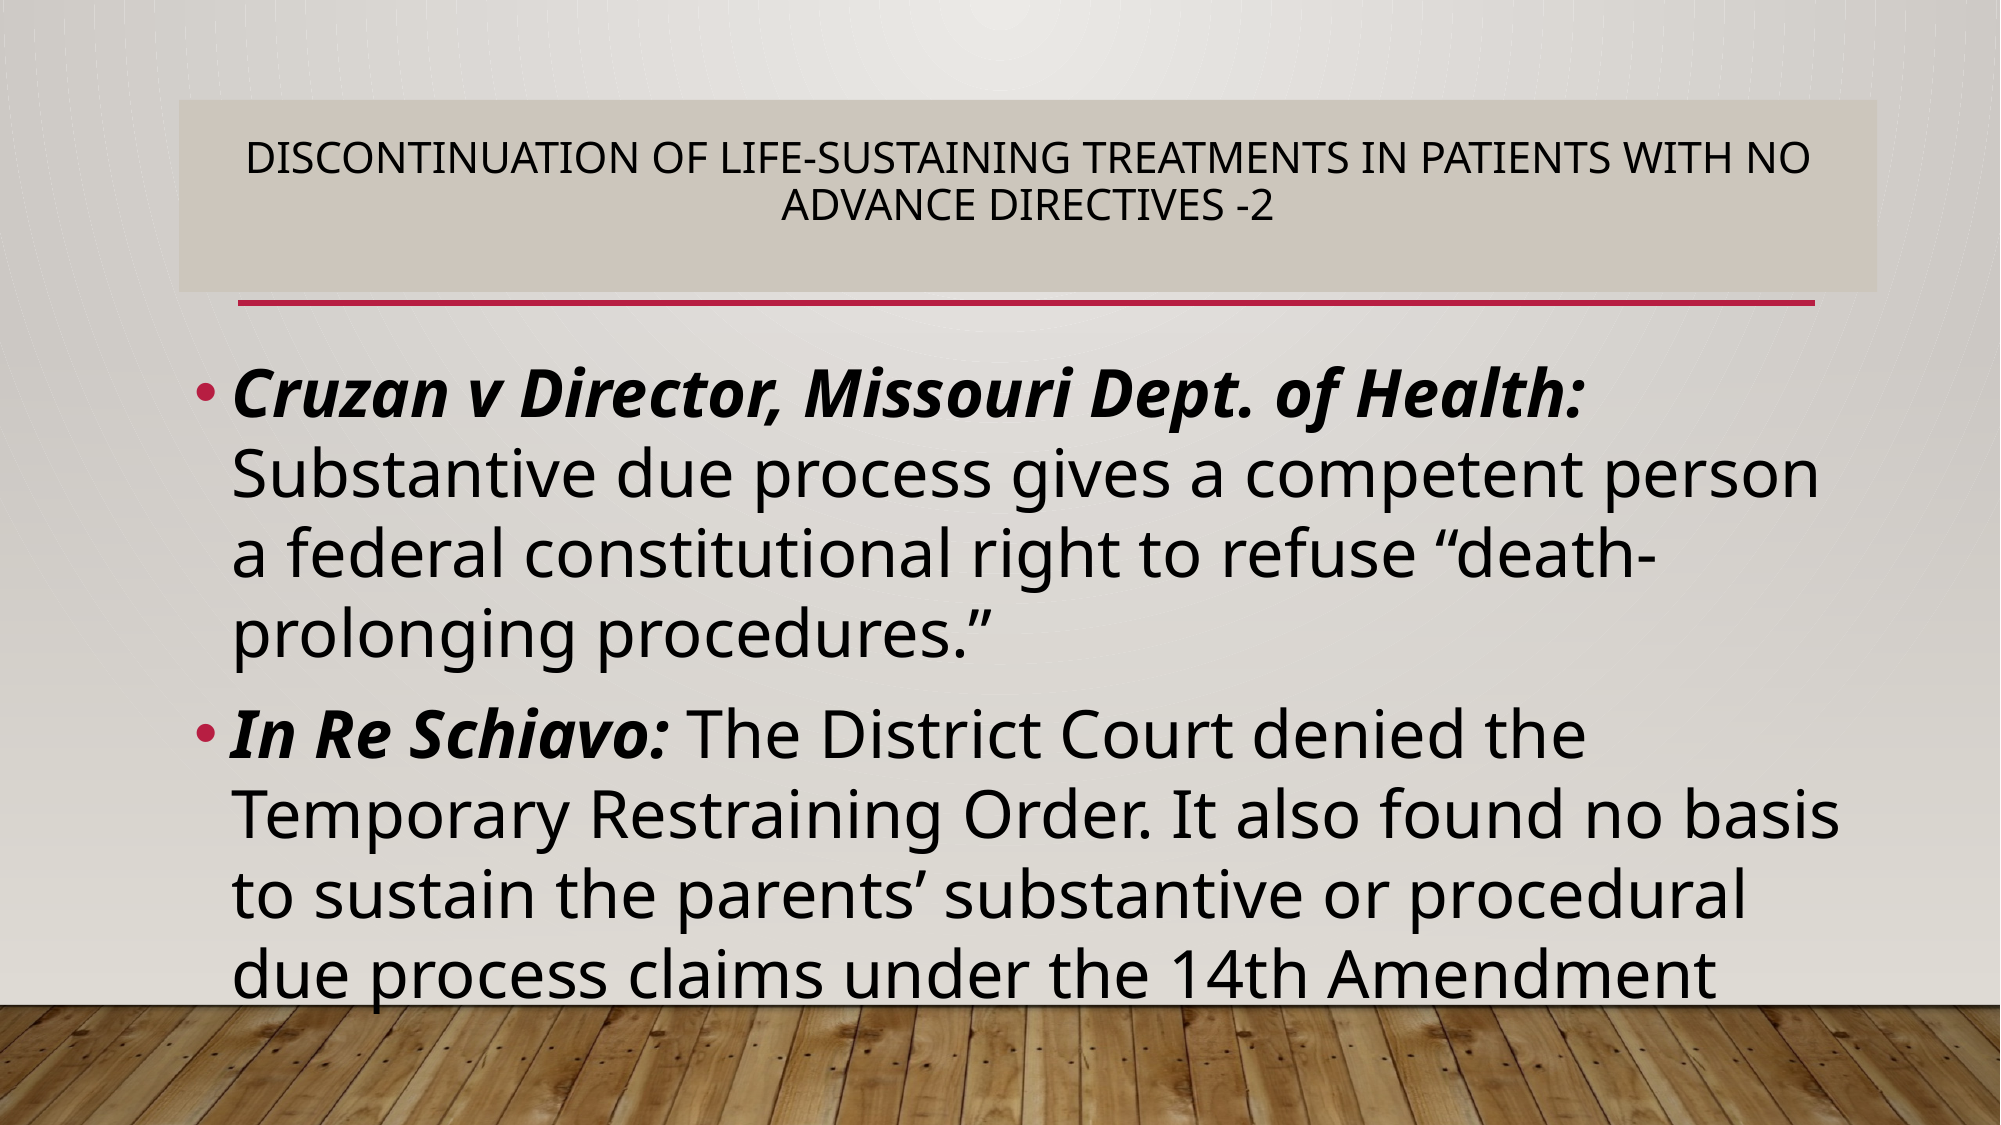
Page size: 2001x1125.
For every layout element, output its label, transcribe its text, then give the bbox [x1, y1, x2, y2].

list Cruzan v Director, Missouri Dept. of Health: Substantive due process gives a competent person a federal constitutional right to refuse “death-prolonging procedures.” In Re Schiavo: The District Court denied the Temporary Restraining Order. It also found no basis to sustain the parents’ substantive or procedural due process claims under the 14th Amendment [179, 343, 1878, 1000]
picture [0, 1005, 2000, 1125]
title Discontinuation of Life-Sustaining treatments in Patients with no Advance Directives -2 [179, 99, 1878, 292]
